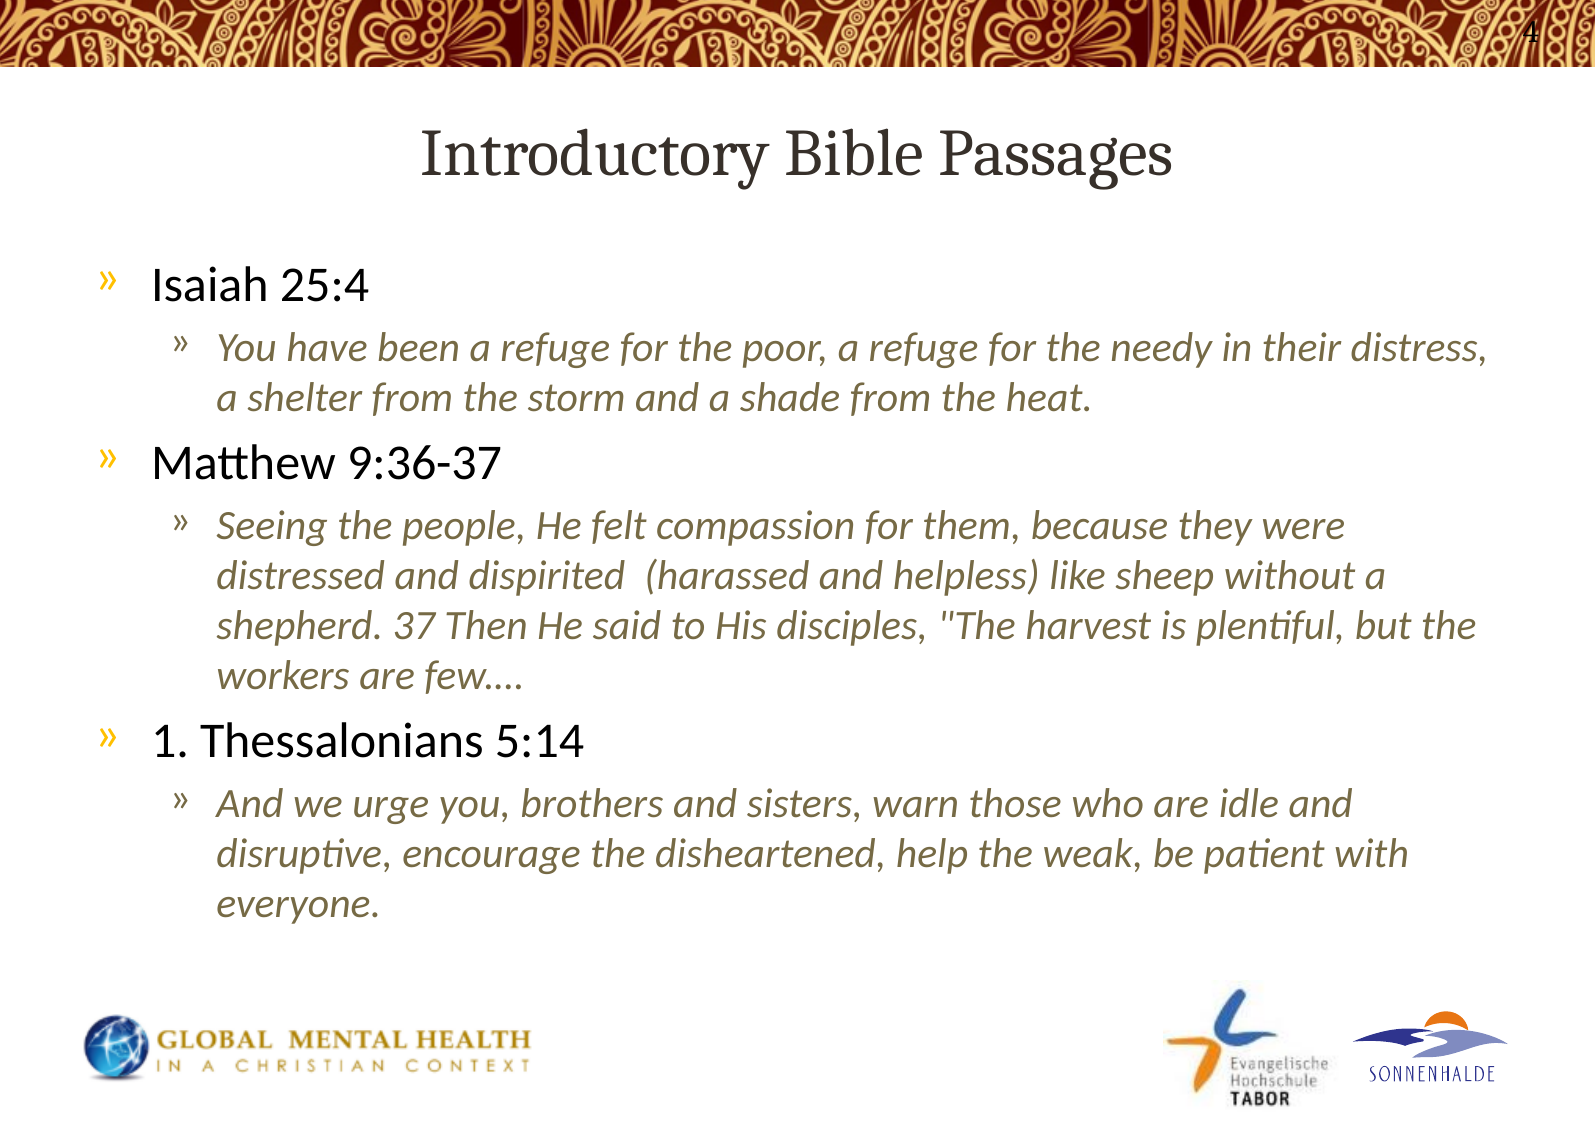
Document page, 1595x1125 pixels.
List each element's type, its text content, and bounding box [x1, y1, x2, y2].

picture [0, 0, 1595, 67]
list Isaiah 25:4 You have been a refuge for the poor, a refuge for the needy in their distress, a shelter from the storm and a shade from the heat. Matthew 9:36-37 Seeing the people, He felt compassion for them, because they were distressed and dispirited (harassed and helpless) like sheep without a shepherd. 37 Then He said to His disciples, "The harvest is plentiful, but the workers are few.… 1. Thessalonians 5:14 And we urge you, brothers and sisters, warn those who are idle and disruptive, encourage the disheartened, help the weak, be patient with everyone. [79, 243, 1516, 970]
picture [81, 1010, 538, 1083]
slide_number 4 [1507, 6, 1595, 67]
title Introductory Bible Passages [79, 54, 1516, 243]
picture [1163, 980, 1345, 1113]
